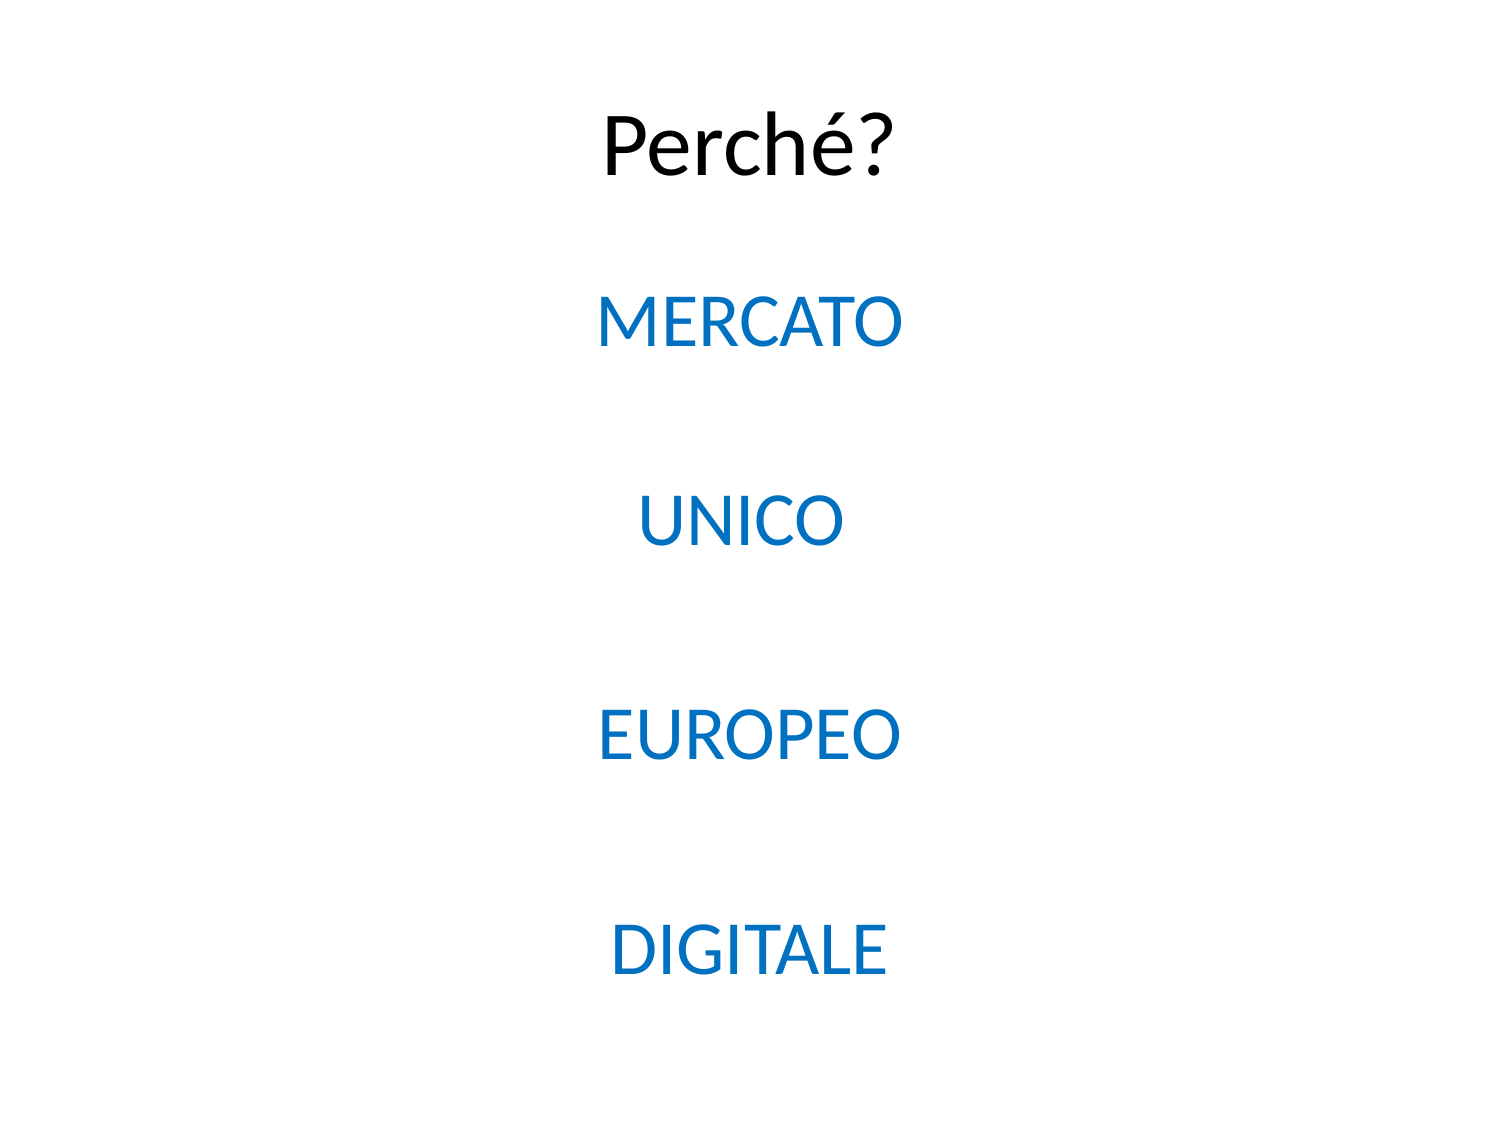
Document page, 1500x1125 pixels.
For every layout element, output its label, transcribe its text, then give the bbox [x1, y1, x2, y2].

list MERCATO UNICO EUROPEO DIGITALE [75, 262, 1425, 1005]
title Perché? [75, 45, 1425, 233]
